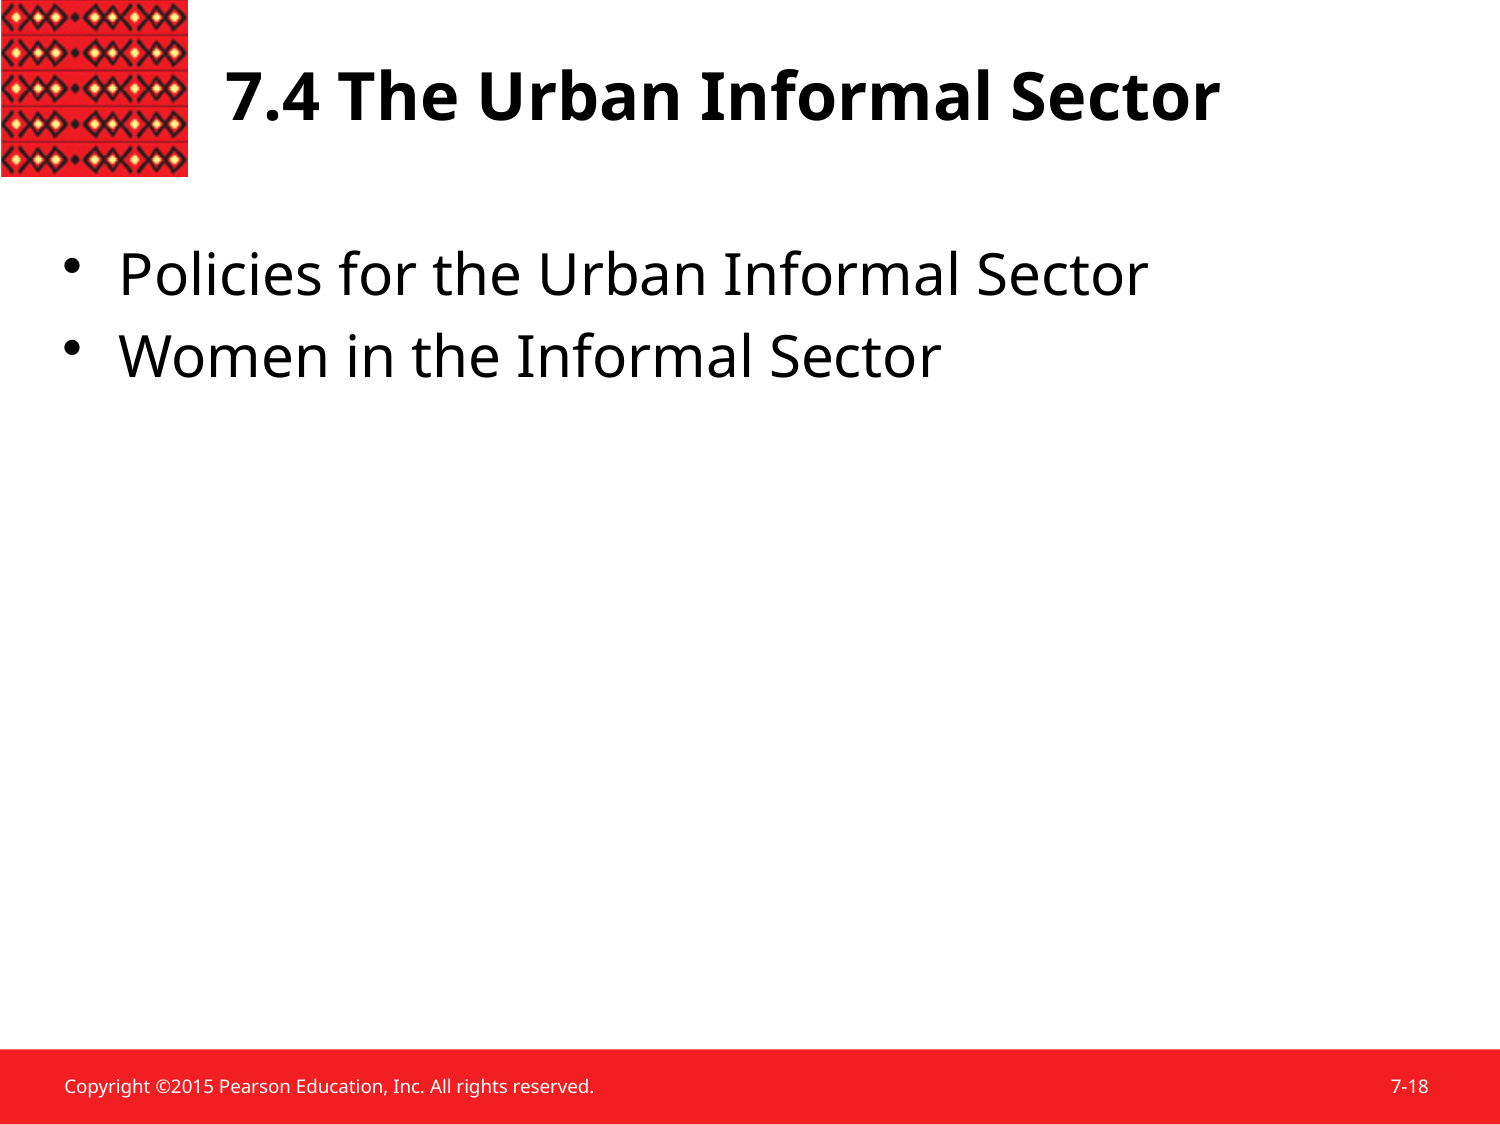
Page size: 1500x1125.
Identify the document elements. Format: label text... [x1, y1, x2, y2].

list Policies for the Urban Informal Sector Women in the Informal Sector [62, 237, 1438, 1000]
title 7.4 The Urban Informal Sector [225, 0, 1463, 188]
picture [1, 0, 188, 177]
